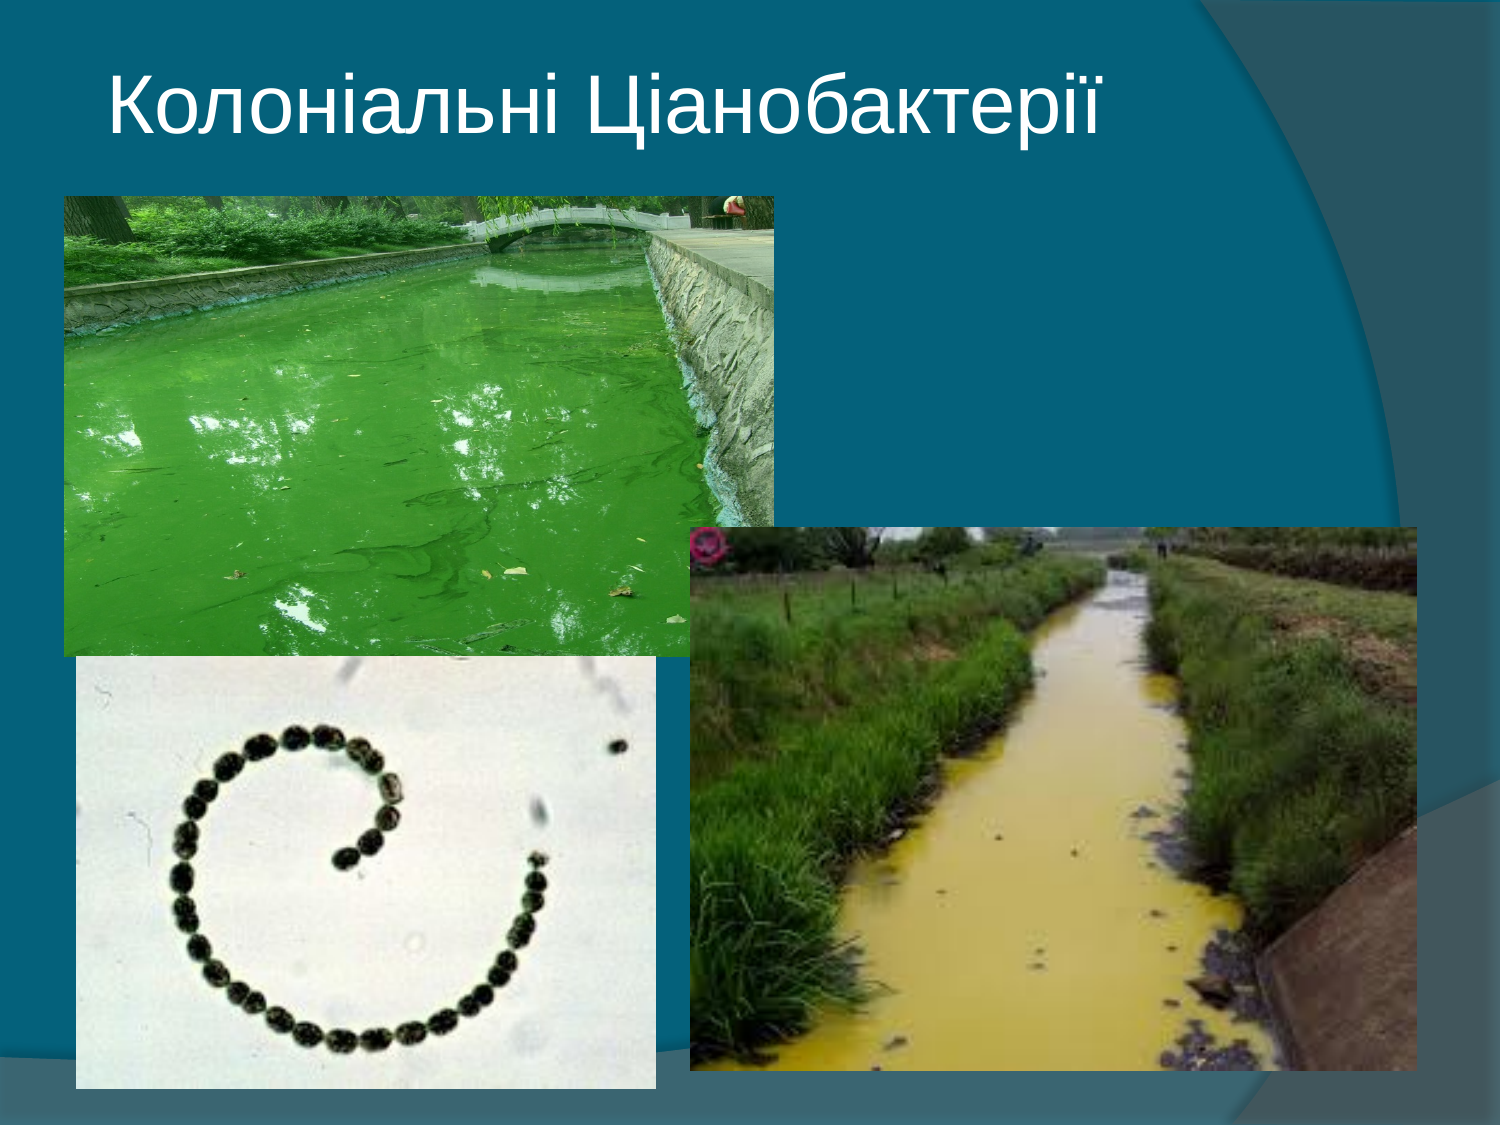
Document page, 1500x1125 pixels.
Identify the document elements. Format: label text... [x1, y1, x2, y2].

picture [690, 526, 1417, 1071]
picture [76, 656, 656, 1089]
picture [65, 197, 773, 656]
list Колоніальні Ціанобактерії [75, 42, 1425, 161]
